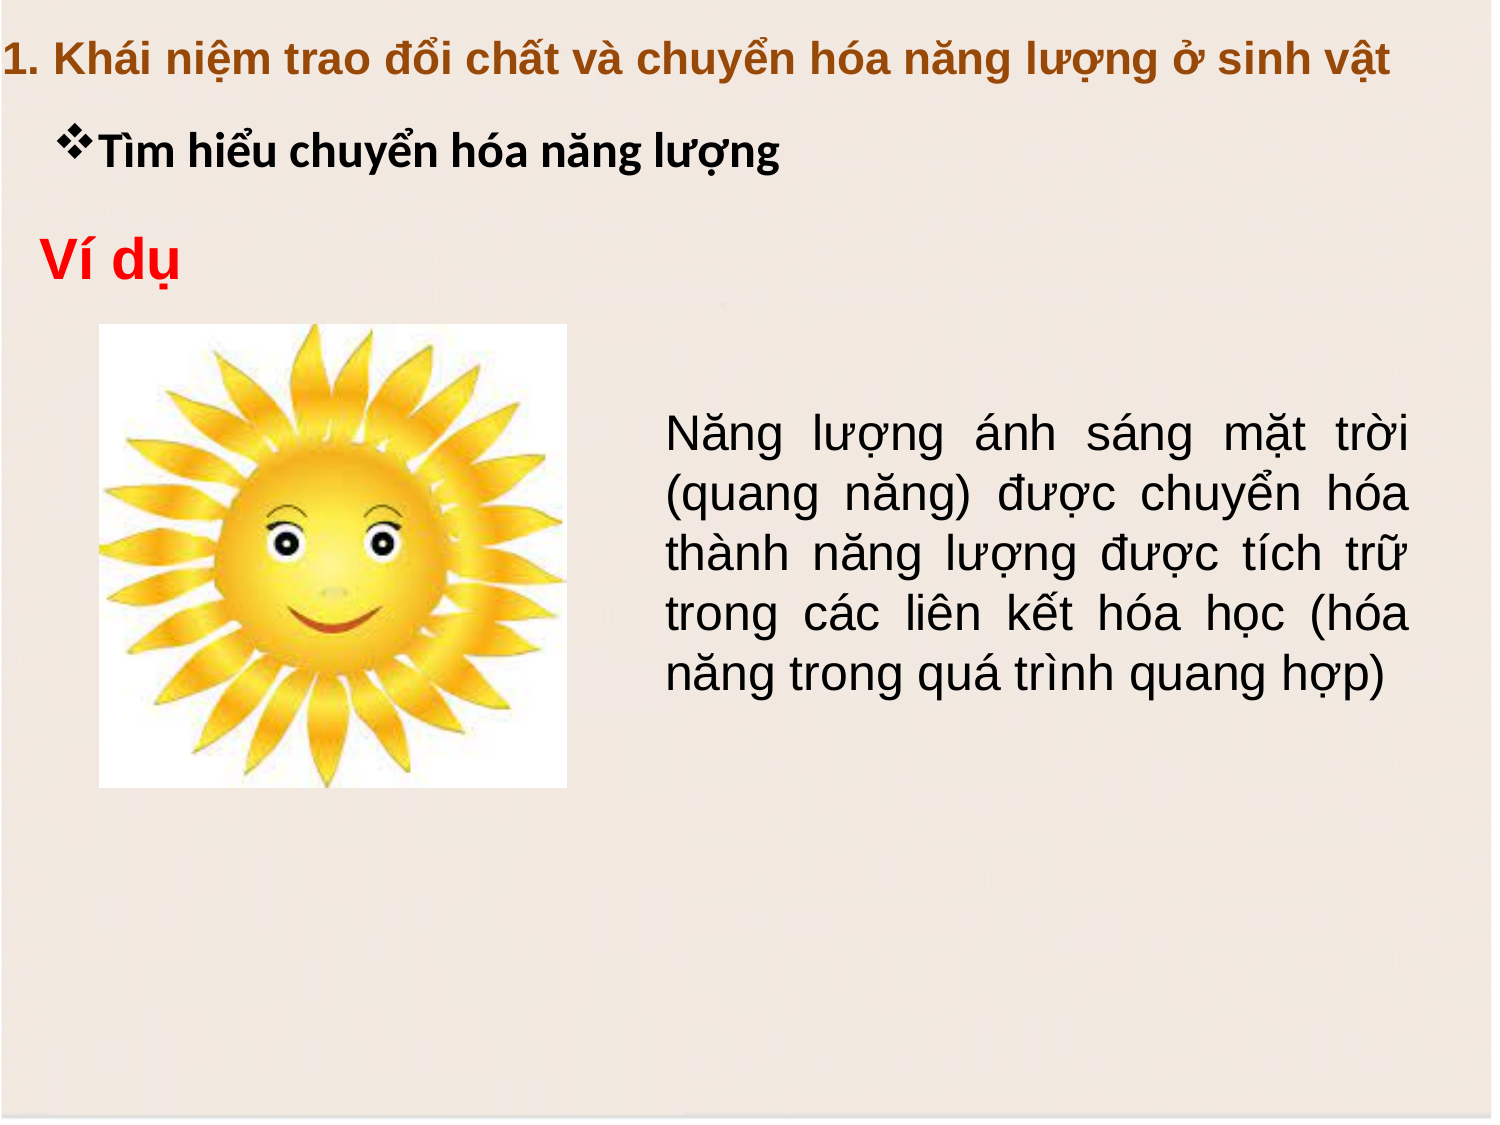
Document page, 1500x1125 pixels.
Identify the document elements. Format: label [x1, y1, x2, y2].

text_box [1495, 0, 1500, 150]
picture [0, 0, 1495, 1125]
